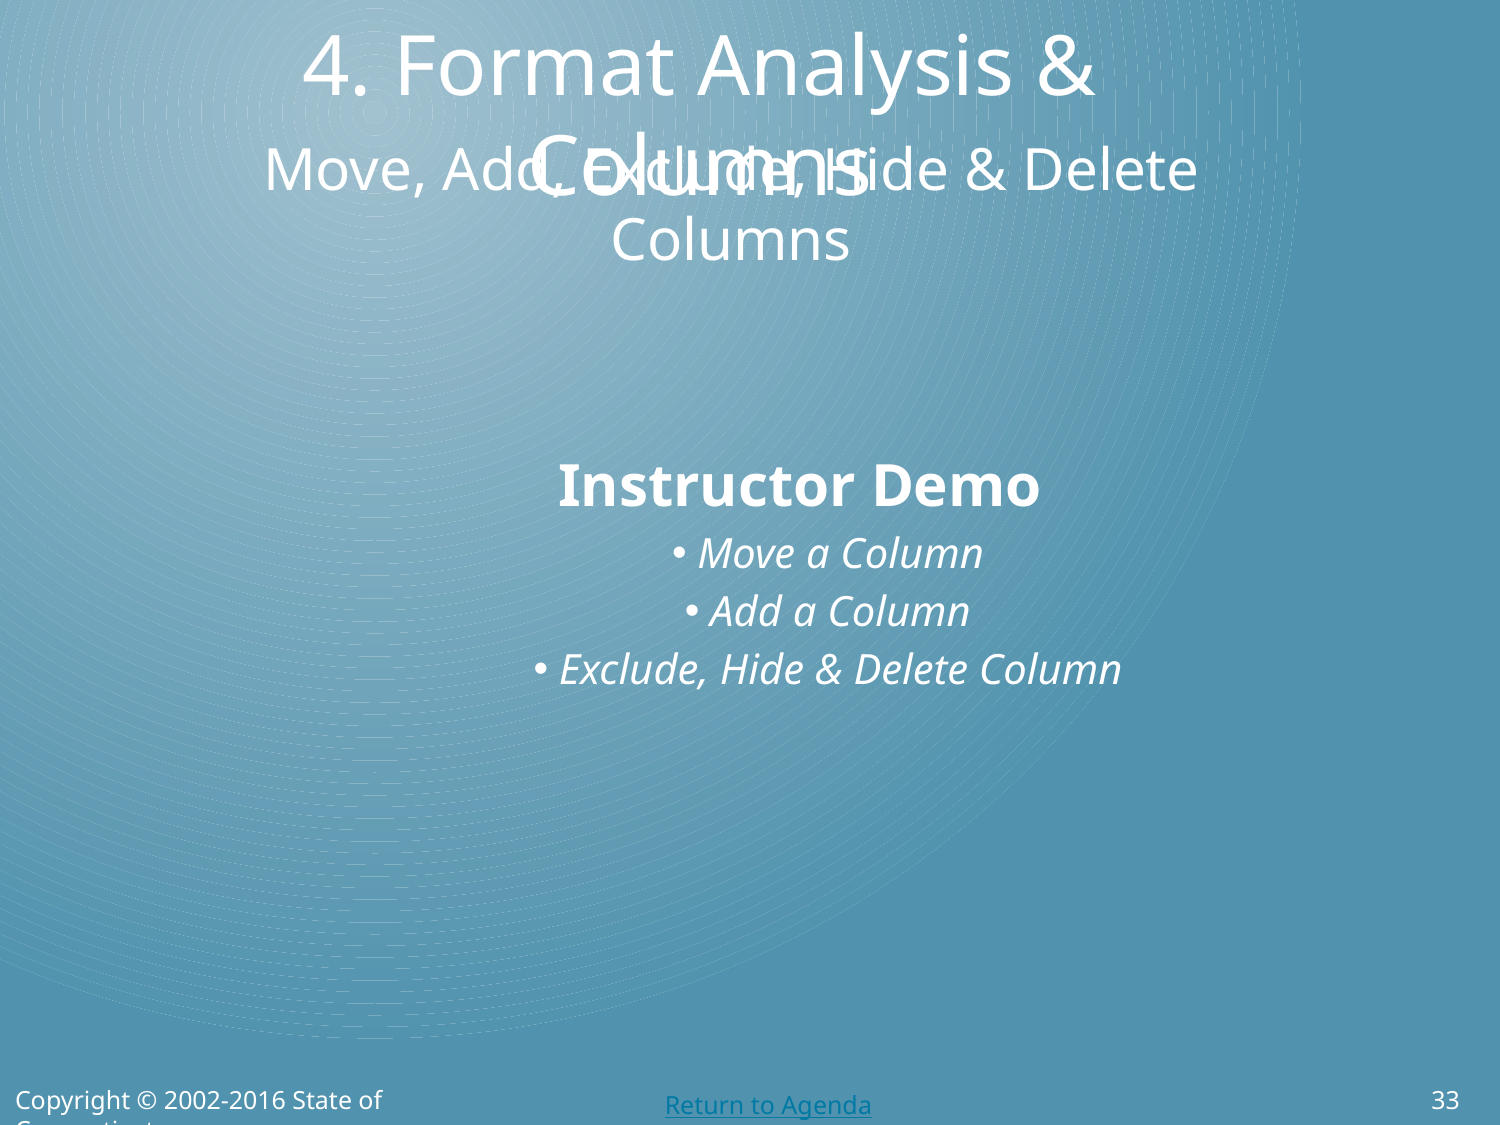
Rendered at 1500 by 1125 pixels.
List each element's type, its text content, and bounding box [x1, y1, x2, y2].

footer Copyright © 2002-2016 State of Connecticut [0, 1077, 500, 1125]
slide_number 33 [1374, 1077, 1475, 1118]
text_box Move, Add, Exclude, Hide & Delete Columns [150, 124, 1313, 280]
title 4. Format Analysis & Columns [125, 4, 1275, 155]
subtitle Instructor Demo Move a Column Add a Column Exclude, Hide & Delete Column [125, 262, 1475, 1088]
